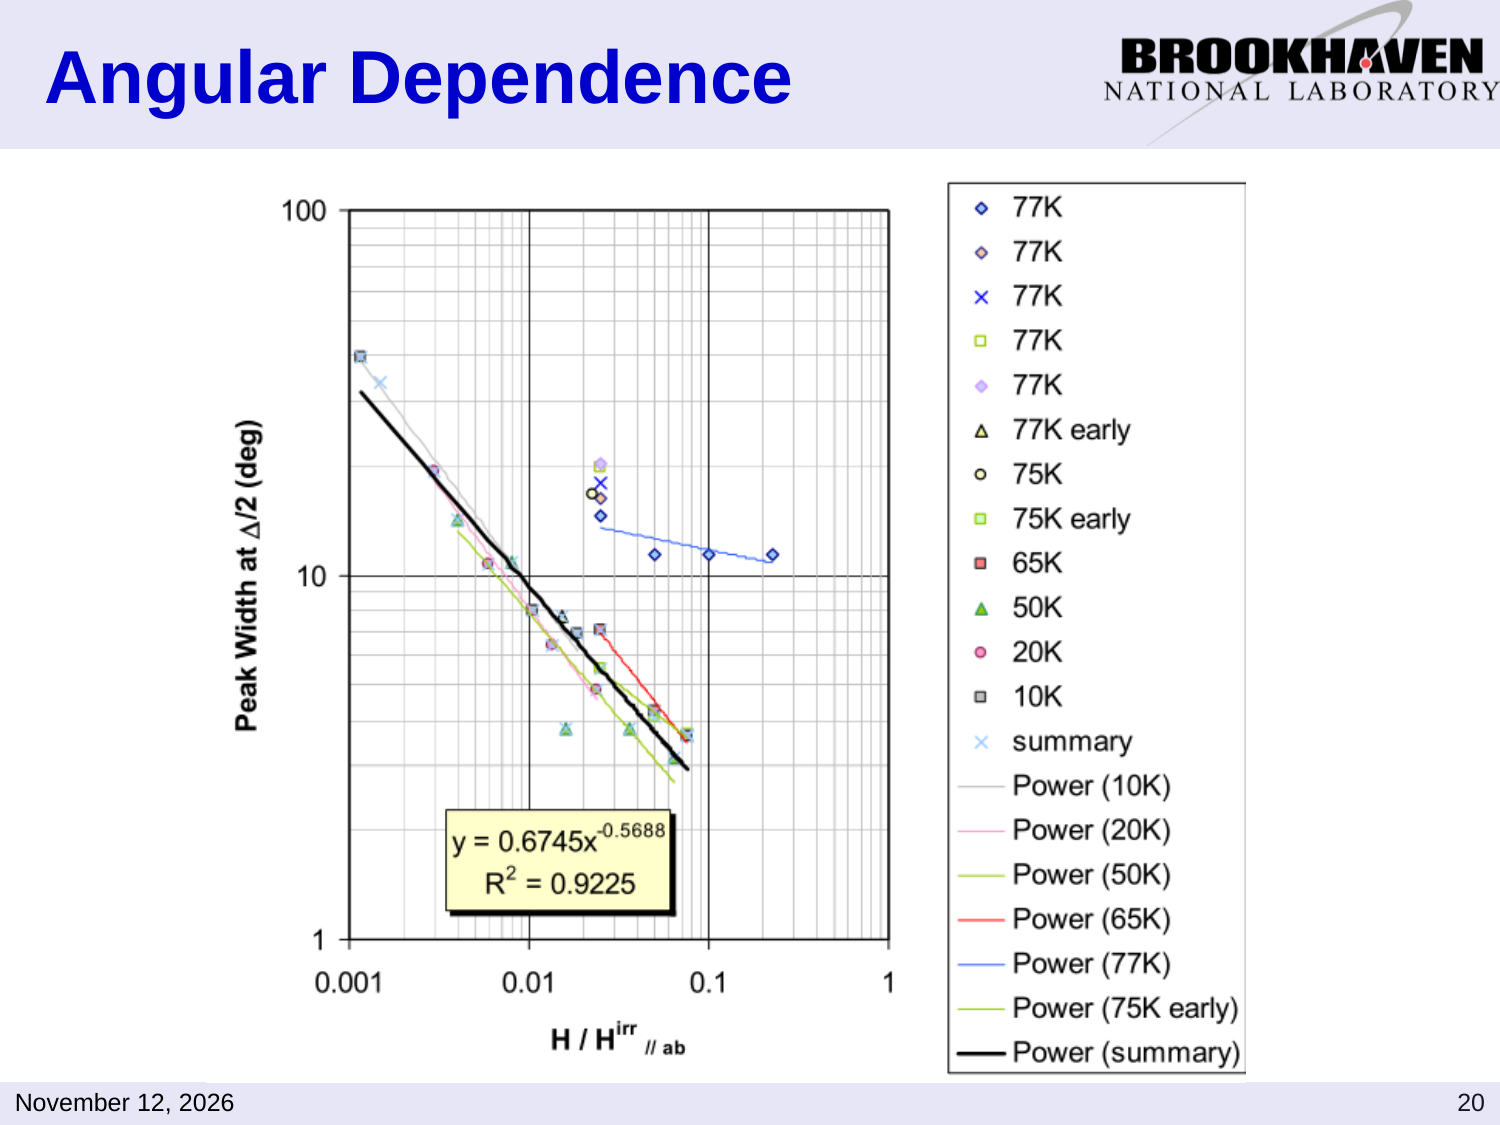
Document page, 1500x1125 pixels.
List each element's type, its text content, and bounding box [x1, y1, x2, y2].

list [206, 172, 1247, 1083]
picture [1104, 0, 1500, 146]
title Angular Dependence [29, 10, 1105, 138]
